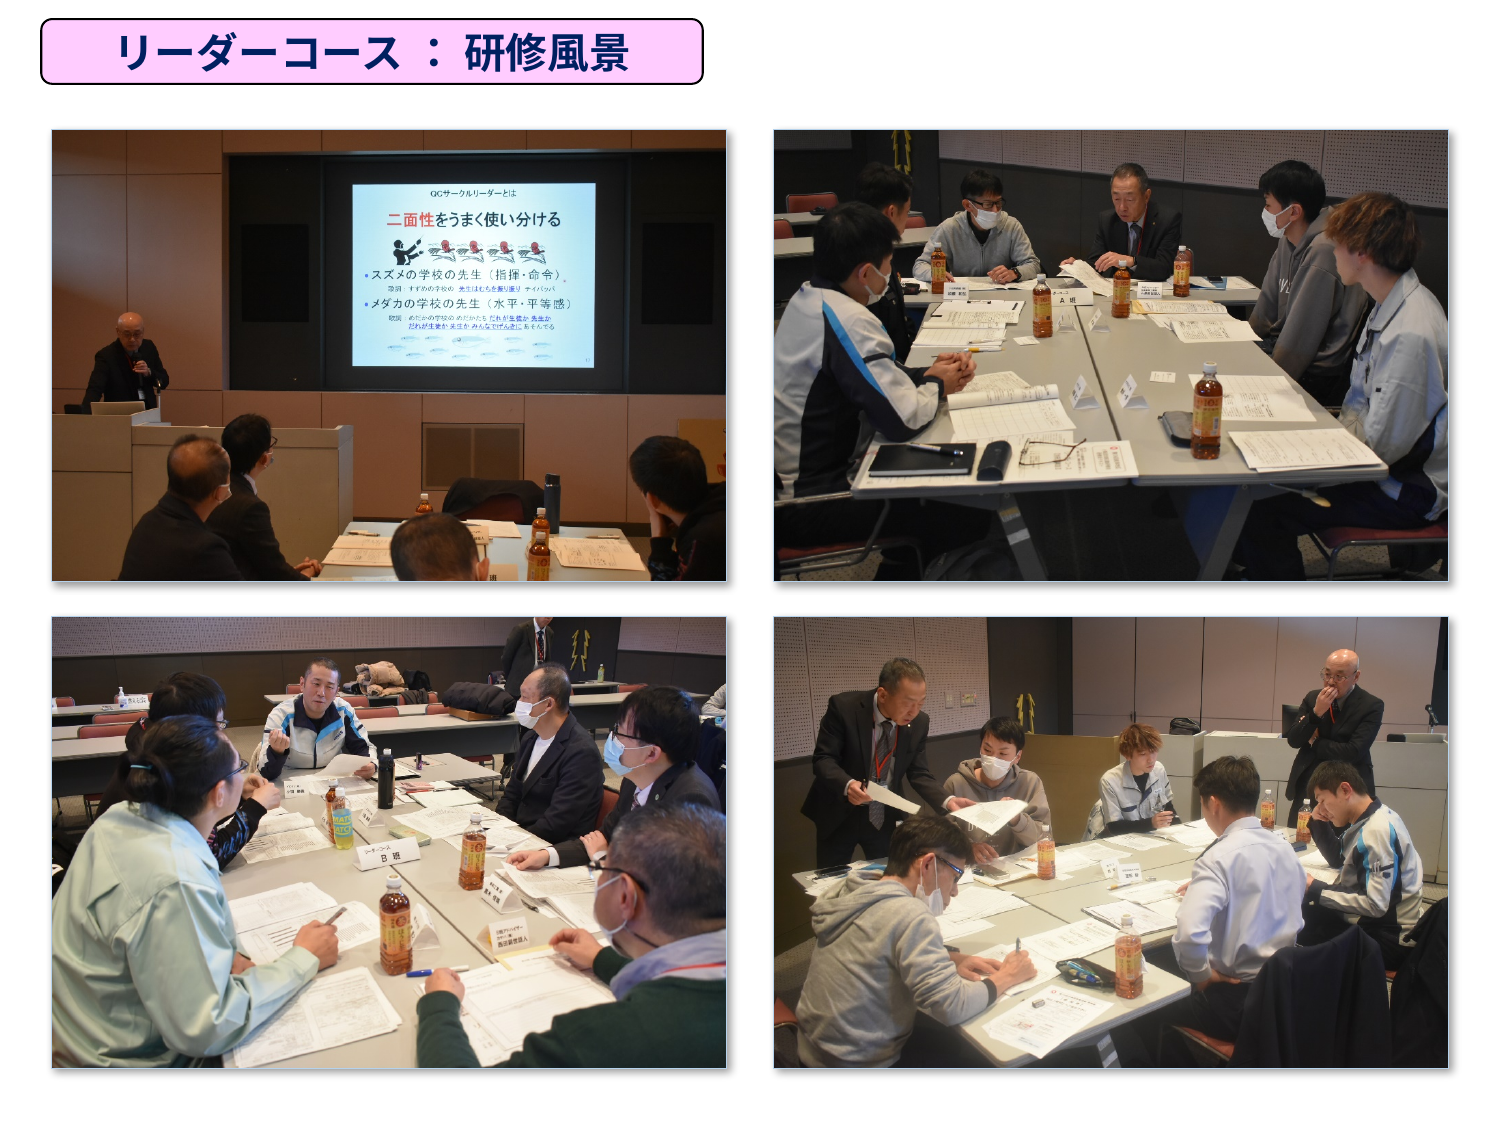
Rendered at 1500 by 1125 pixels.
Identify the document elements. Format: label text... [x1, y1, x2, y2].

picture [50, 129, 727, 582]
picture [773, 129, 1449, 582]
text_box リーダーコース ： 研修風景 [40, 18, 704, 85]
picture [773, 616, 1449, 1069]
picture [50, 616, 727, 1069]
